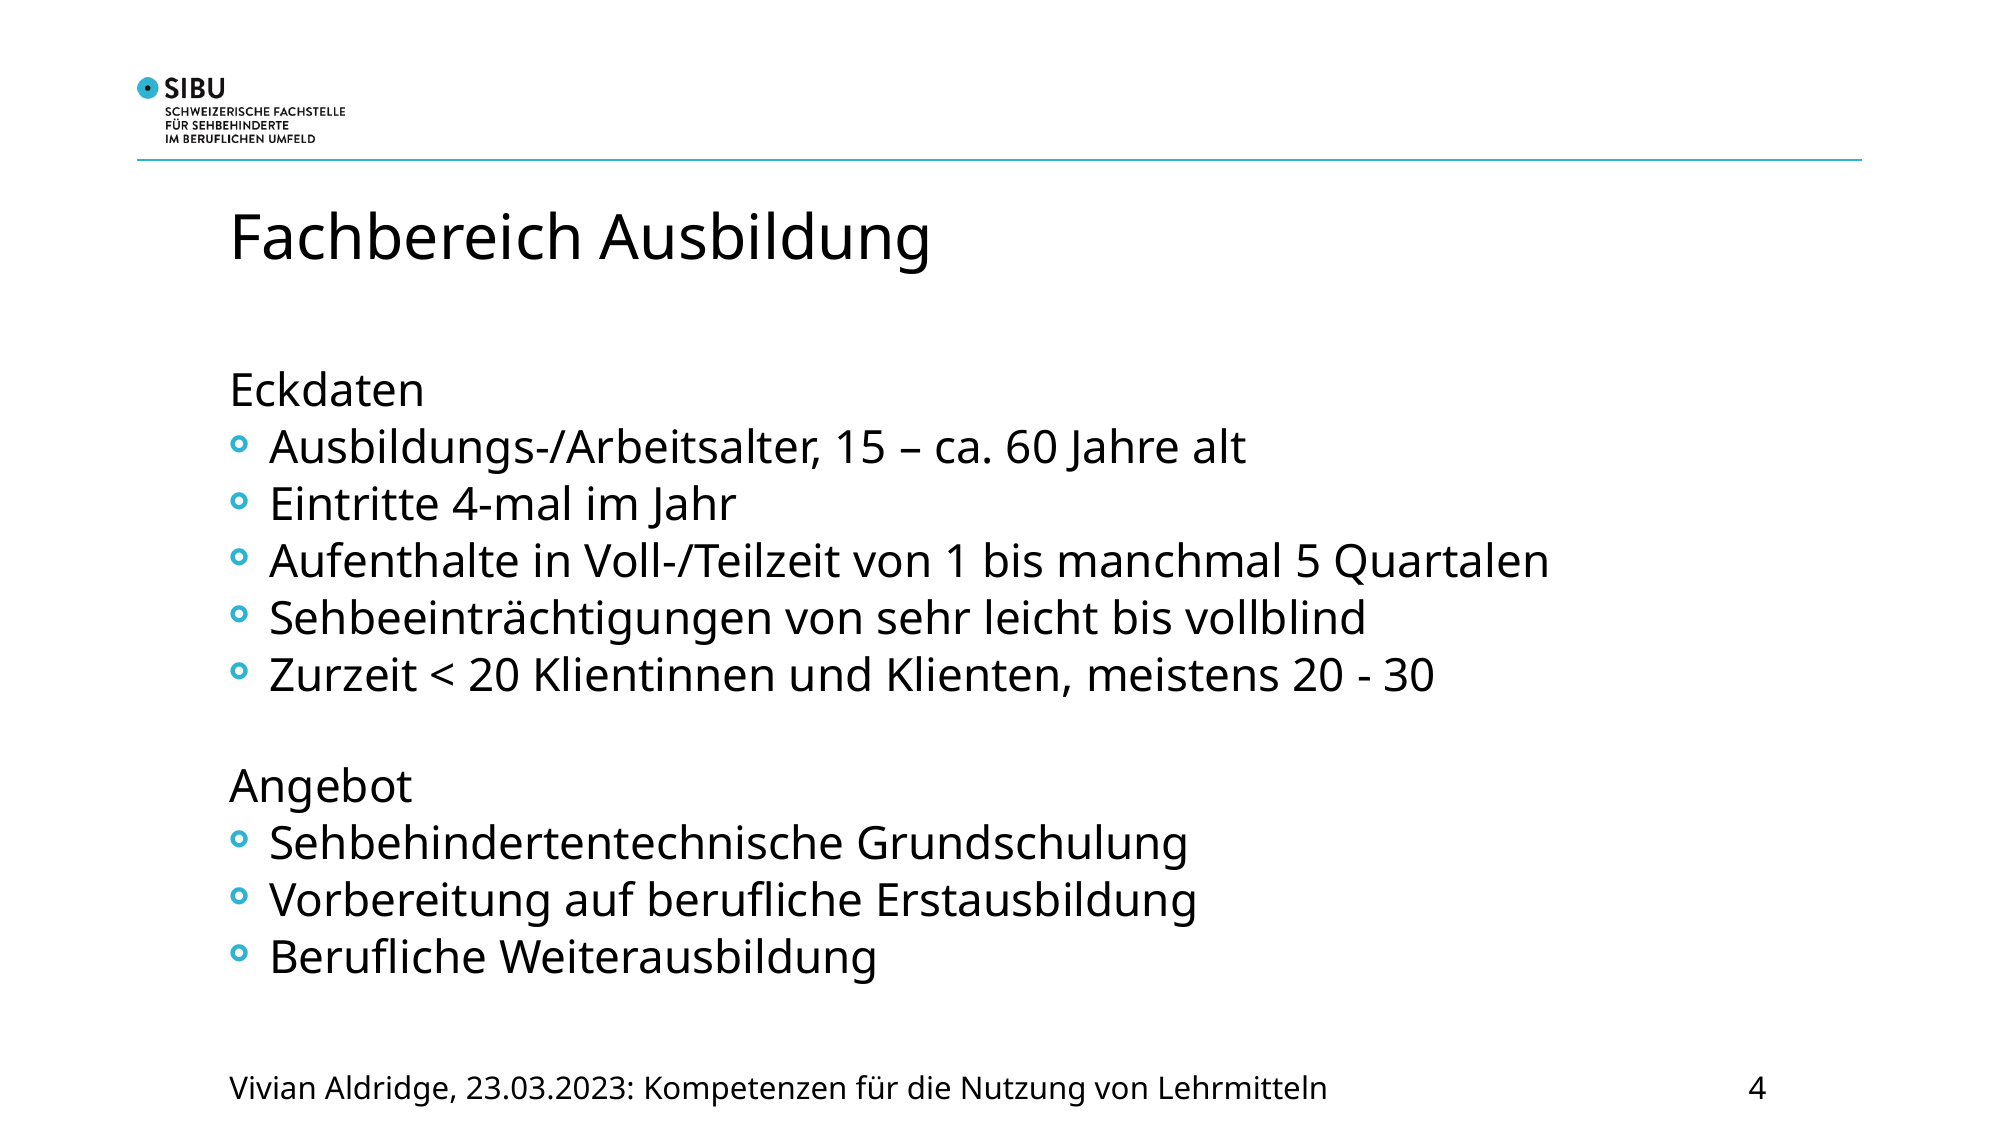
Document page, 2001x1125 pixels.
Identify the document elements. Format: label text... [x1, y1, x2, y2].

picture [137, 77, 345, 143]
picture [229, 656, 249, 689]
picture [229, 486, 249, 519]
list Eckdaten Ausbildungs-/Arbeitsalter, 15 – ca. 60 Jahre alt Eintritte 4-mal im Jahr Aufenthalte in Voll-/Teilzeit von 1 bis manchmal 5 Quartalen Sehbeeinträchtigungen von sehr leicht bis vollblind Zurzeit < 20 Klientinnen und Klienten, meistens 20 - 30 Angebot Sehbehindertentechnische Grundschulung Vorbereitung auf berufliche Erstausbildung Berufliche Weiterausbildung [229, 360, 1764, 1052]
picture [229, 542, 249, 575]
picture [229, 881, 249, 914]
title Fachbereich Ausbildung [229, 196, 1764, 325]
picture [229, 429, 249, 462]
picture [229, 599, 249, 632]
picture [229, 938, 249, 971]
footer Vivian Aldridge, 23.03.2023: Kompetenzen für die Nutzung von Lehrmitteln [229, 1068, 1444, 1104]
slide_number 4 [1572, 1068, 1767, 1102]
picture [229, 824, 249, 857]
